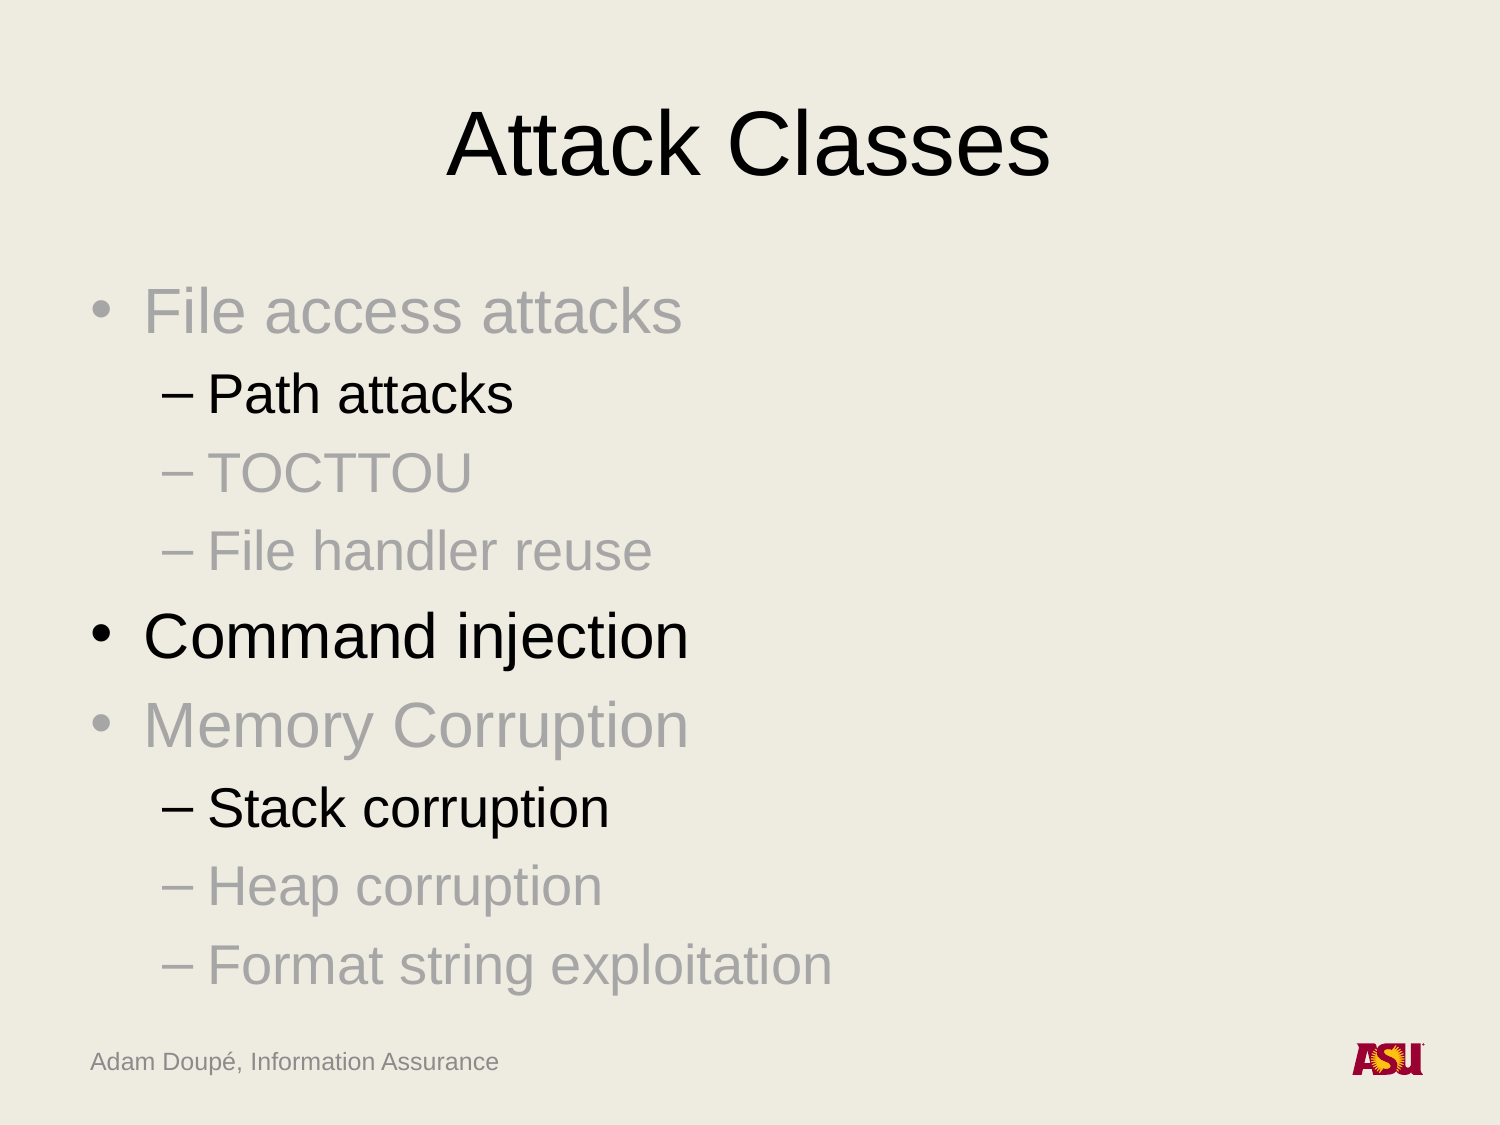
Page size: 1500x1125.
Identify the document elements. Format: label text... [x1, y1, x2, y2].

list File access attacks Path attacks TOCTTOU File handler reuse Command injection Memory Corruption Stack corruption Heap corruption Format string exploitation [75, 262, 1425, 1005]
title Attack Classes [75, 45, 1425, 233]
